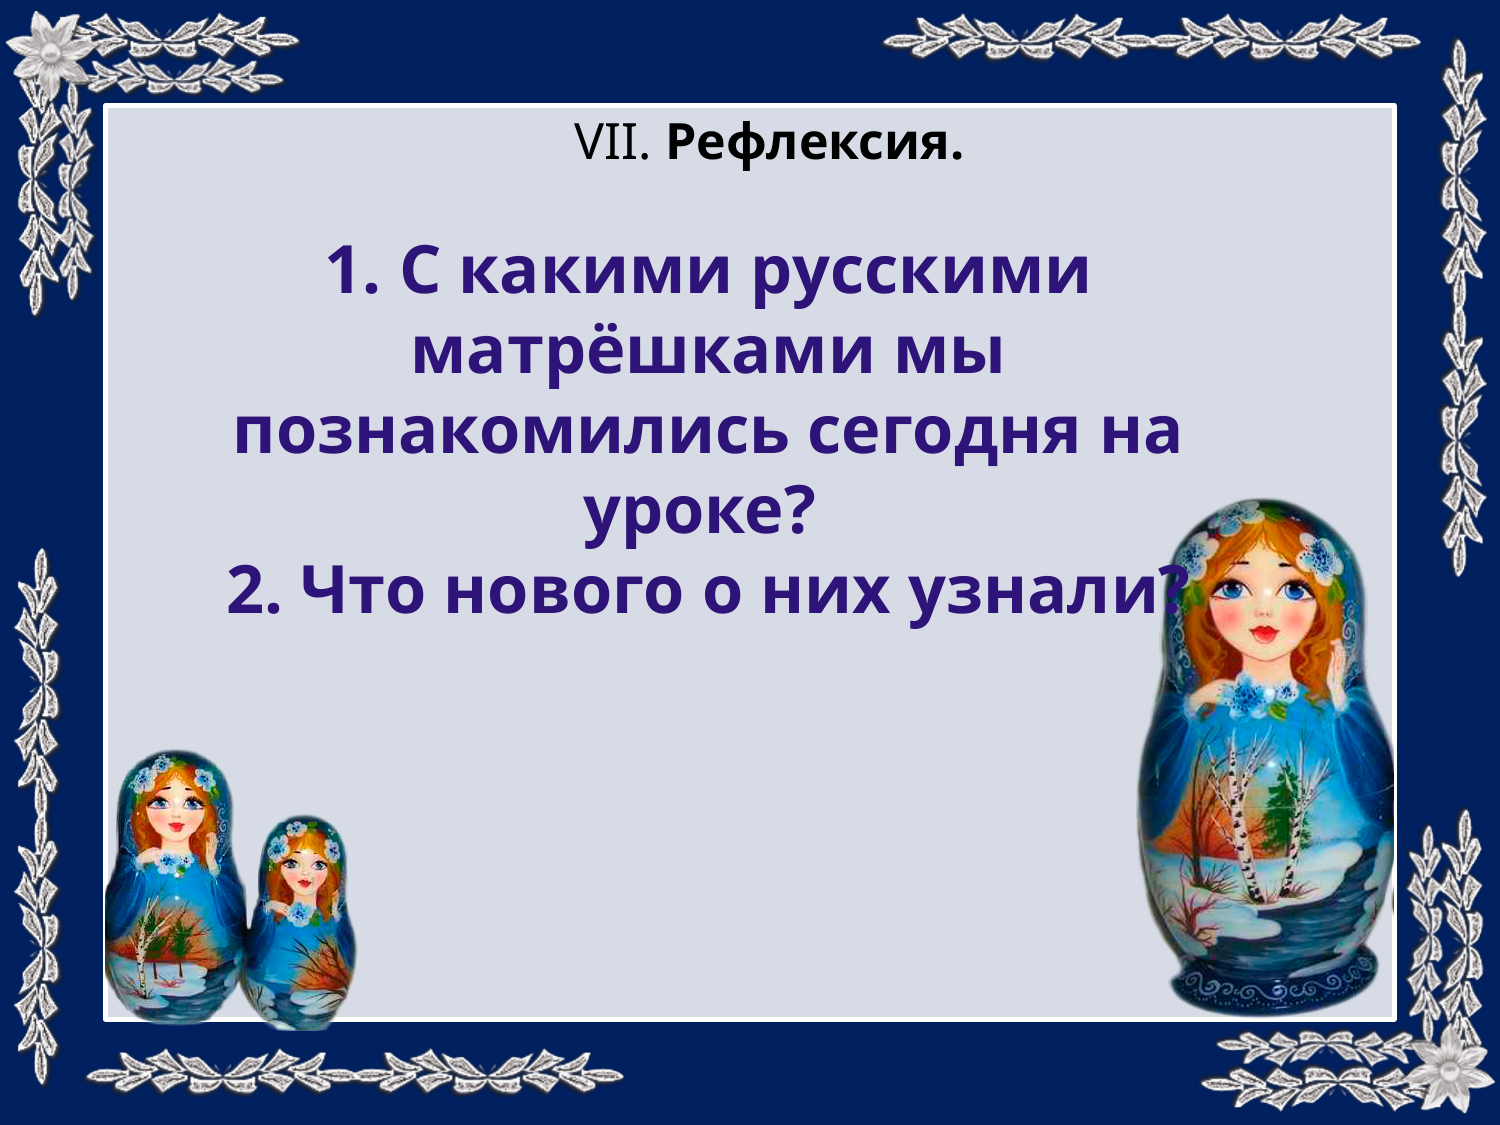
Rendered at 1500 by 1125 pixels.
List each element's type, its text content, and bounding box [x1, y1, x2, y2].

text_box 1. С какими русскими матрёшками мы познакомились сегодня на уроке? 2. Что нового о них узнали? [206, 219, 1211, 635]
picture [844, 0, 1500, 598]
text_box VII. Рефлексия. [559, 101, 980, 177]
picture [105, 749, 358, 1031]
picture [47, 1035, 645, 1124]
picture [1136, 495, 1500, 1125]
picture [0, 0, 338, 335]
picture [0, 526, 91, 1125]
